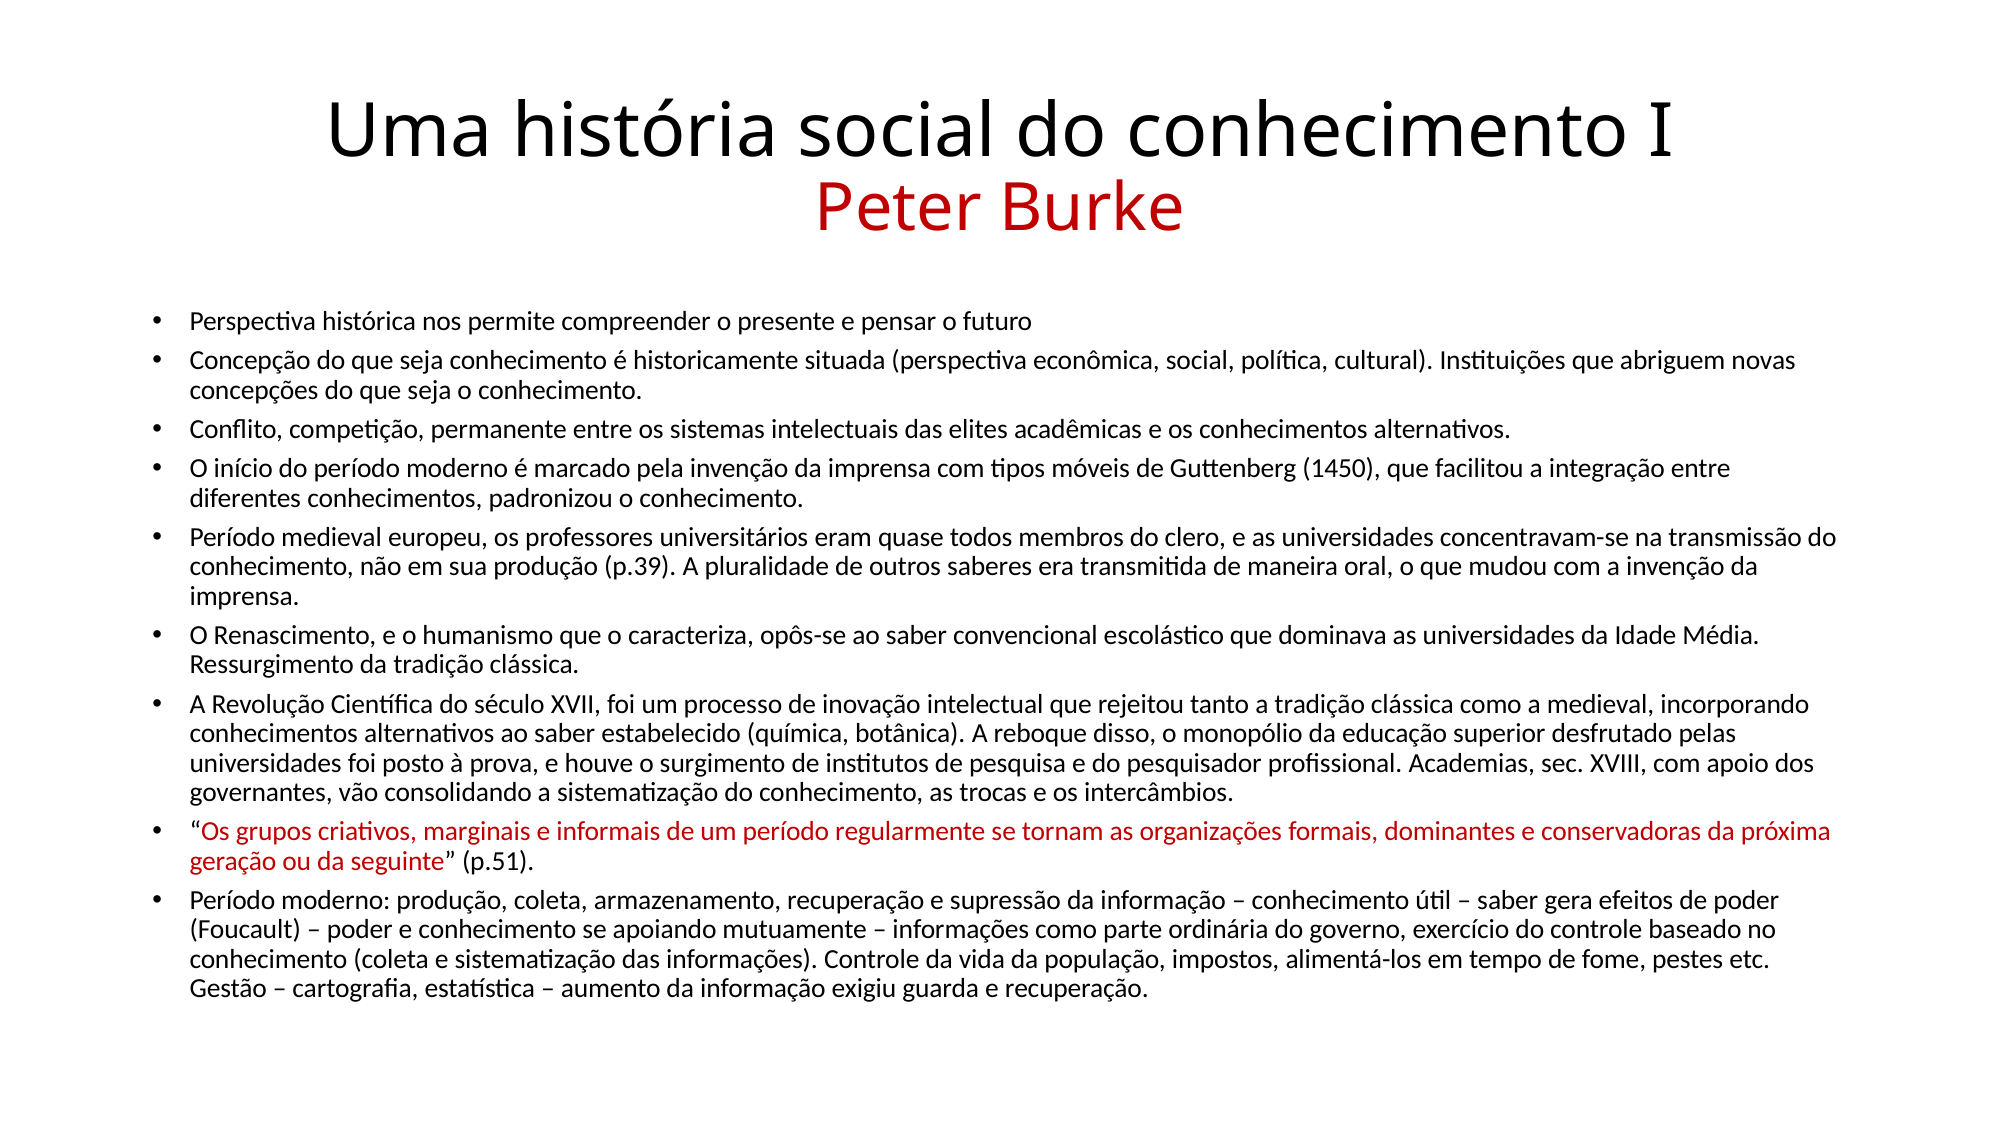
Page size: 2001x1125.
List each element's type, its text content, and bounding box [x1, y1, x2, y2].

list Perspectiva histórica nos permite compreender o presente e pensar o futuro Concepção do que seja conhecimento é historicamente situada (perspectiva econômica, social, política, cultural). Instituições que abriguem novas concepções do que seja o conhecimento. Conflito, competição, permanente entre os sistemas intelectuais das elites acadêmicas e os conhecimentos alternativos. O início do período moderno é marcado pela invenção da imprensa com tipos móveis de Guttenberg (1450), que facilitou a integração entre diferentes conhecimentos, padronizou o conhecimento. Período medieval europeu, os professores universitários eram quase todos membros do clero, e as universidades concentravam-se na transmissão do conhecimento, não em sua produção (p.39). A pluralidade de outros saberes era transmitida de maneira oral, o que mudou com a invenção da imprensa. O Renascimento, e o humanismo que o caracteriza, opôs-se ao saber convencional escolástico que dominava as universidades da Idade Média. Ressurgimento da tradição clássica. A Revolução Científica do século XVII, foi um processo de inovação intelectual que rejeitou tanto a tradição clássica como a medieval, incorporando conhecimentos alternativos ao saber estabelecido (química, botânica). A reboque disso, o monopólio da educação superior desfrutado pelas universidades foi posto à prova, e houve o surgimento de institutos de pesquisa e do pesquisador profissional. Academias, sec. XVIII, com apoio dos governantes, vão consolidando a sistematização do conhecimento, as trocas e os intercâmbios. “Os grupos criativos, marginais e informais de um período regularmente se tornam as organizações formais, dominantes e conservadoras da próxima geração ou da seguinte” (p.51). Período moderno: produção, coleta, armazenamento, recuperação e supressão da informação – conhecimento útil – saber gera efeitos de poder (Foucault) – poder e conhecimento se apoiando mutuamente – informações como parte ordinária do governo, exercício do controle baseado no conhecimento (coleta e sistematização das informações). Controle da vida da população, impostos, alimentá-los em tempo de fome, pestes etc. Gestão – cartografia, estatística – aumento da informação exigiu guarda e recuperação. [137, 299, 1863, 1014]
title Uma história social do conhecimento I Peter Burke [137, 59, 1863, 278]
